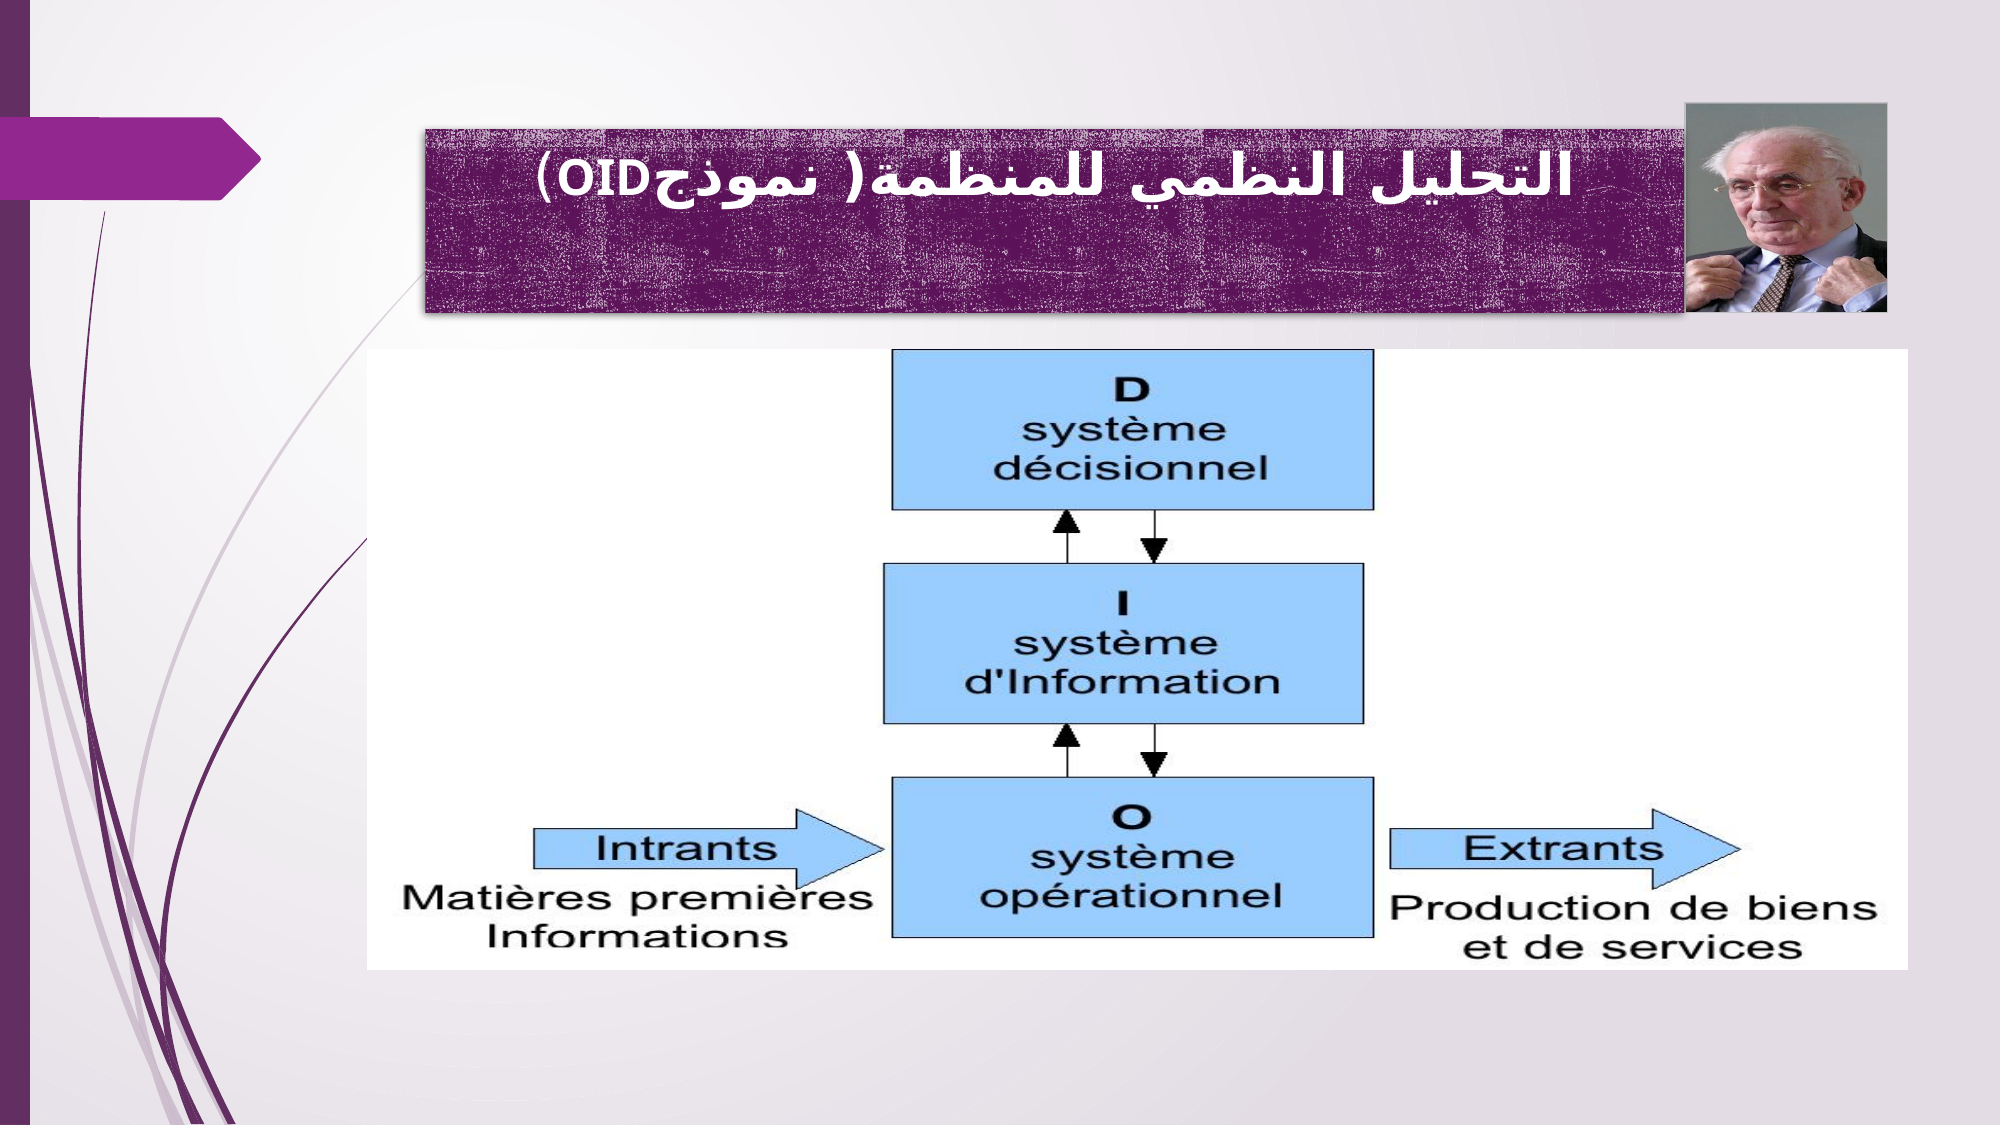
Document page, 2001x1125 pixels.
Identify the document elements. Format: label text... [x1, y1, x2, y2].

title التحليل النظمي للمنظمة( نموذجOID) [425, 129, 1685, 313]
picture [1684, 102, 1888, 313]
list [368, 351, 1906, 969]
